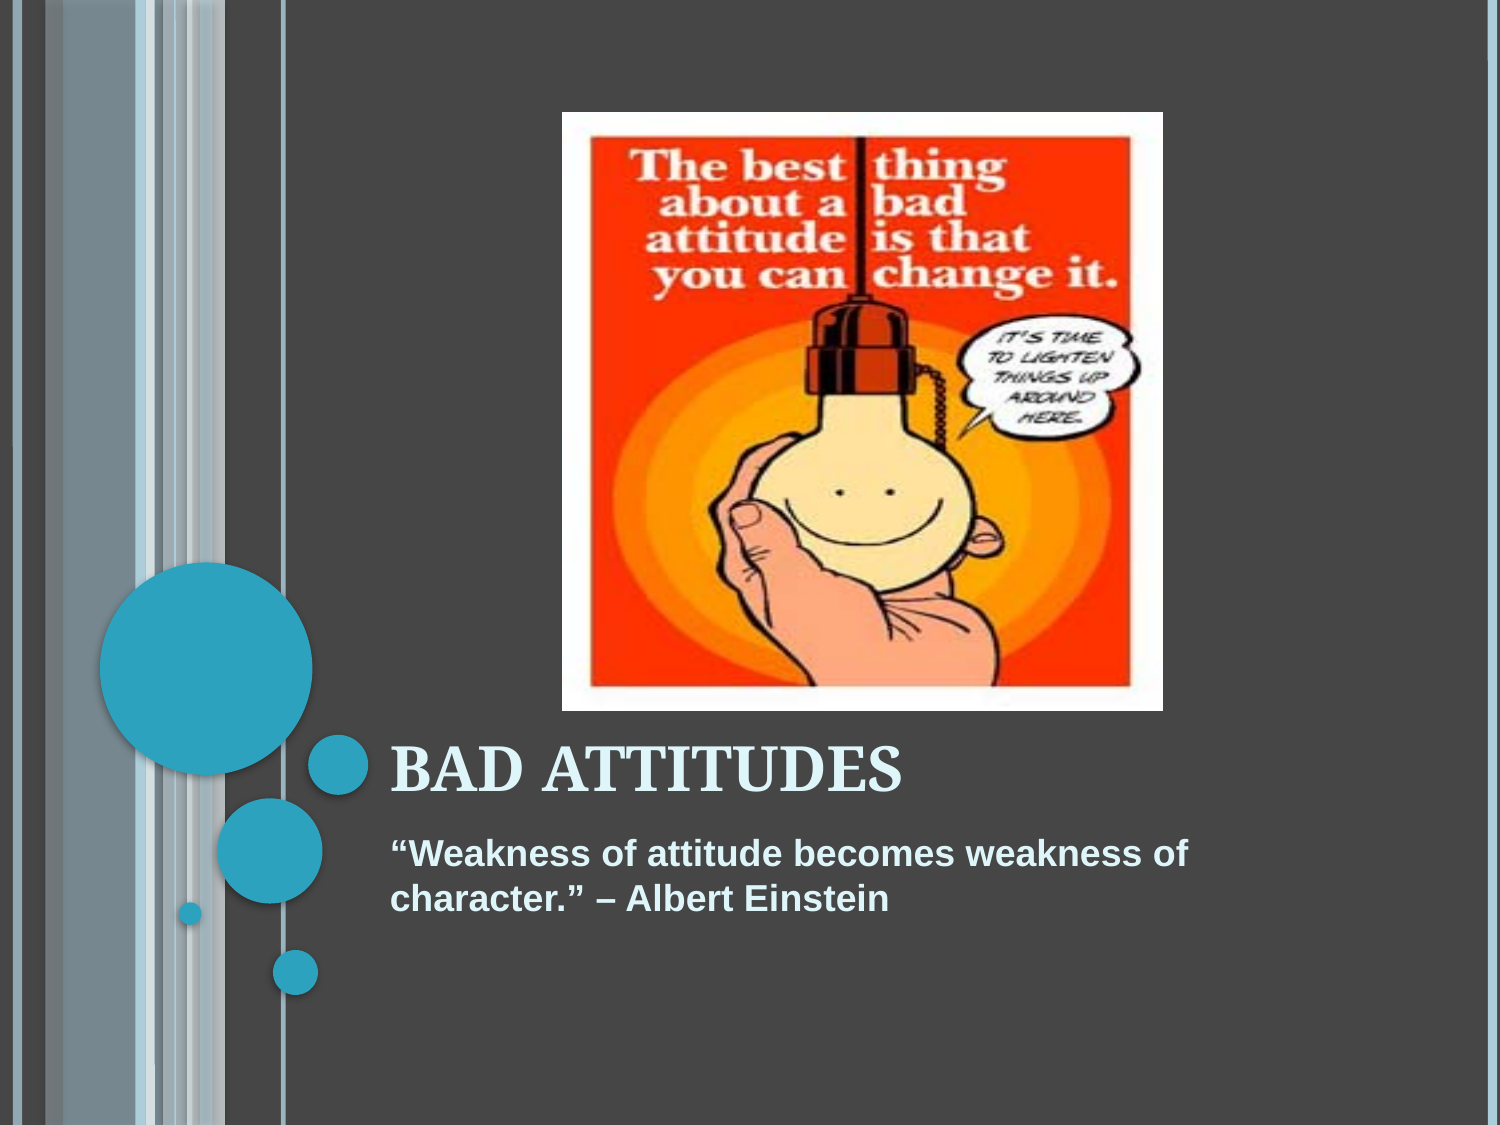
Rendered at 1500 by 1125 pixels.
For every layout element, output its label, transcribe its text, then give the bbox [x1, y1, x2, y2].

title Bad Attitudes [375, 474, 1388, 812]
list “Weakness of attitude becomes weakness of character.” – Albert Einstein [375, 821, 1388, 1047]
picture [561, 111, 1163, 712]
